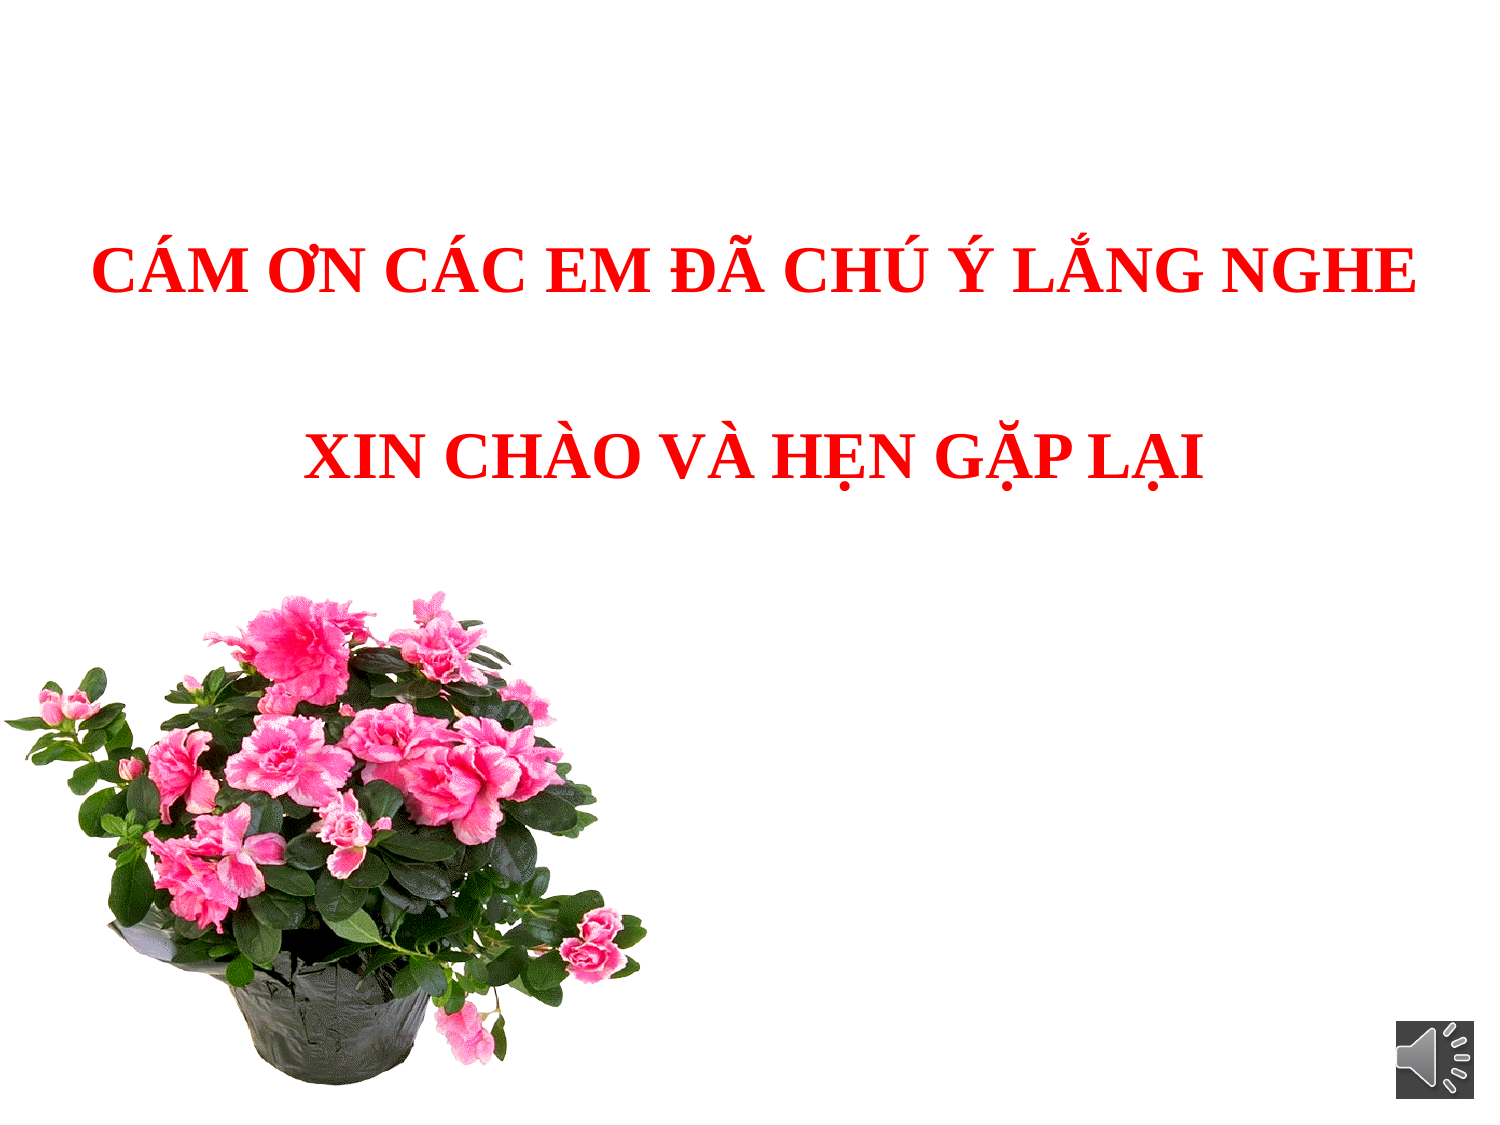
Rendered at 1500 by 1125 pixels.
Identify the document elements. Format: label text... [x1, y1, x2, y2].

picture [1394, 1019, 1475, 1100]
picture [0, 587, 651, 1088]
text_box CÁM ƠN CÁC EM ĐÃ CHÚ Ý LẮNG NGHE XIN CHÀO VÀ HẸN GẶP LẠI [50, 124, 1461, 650]
